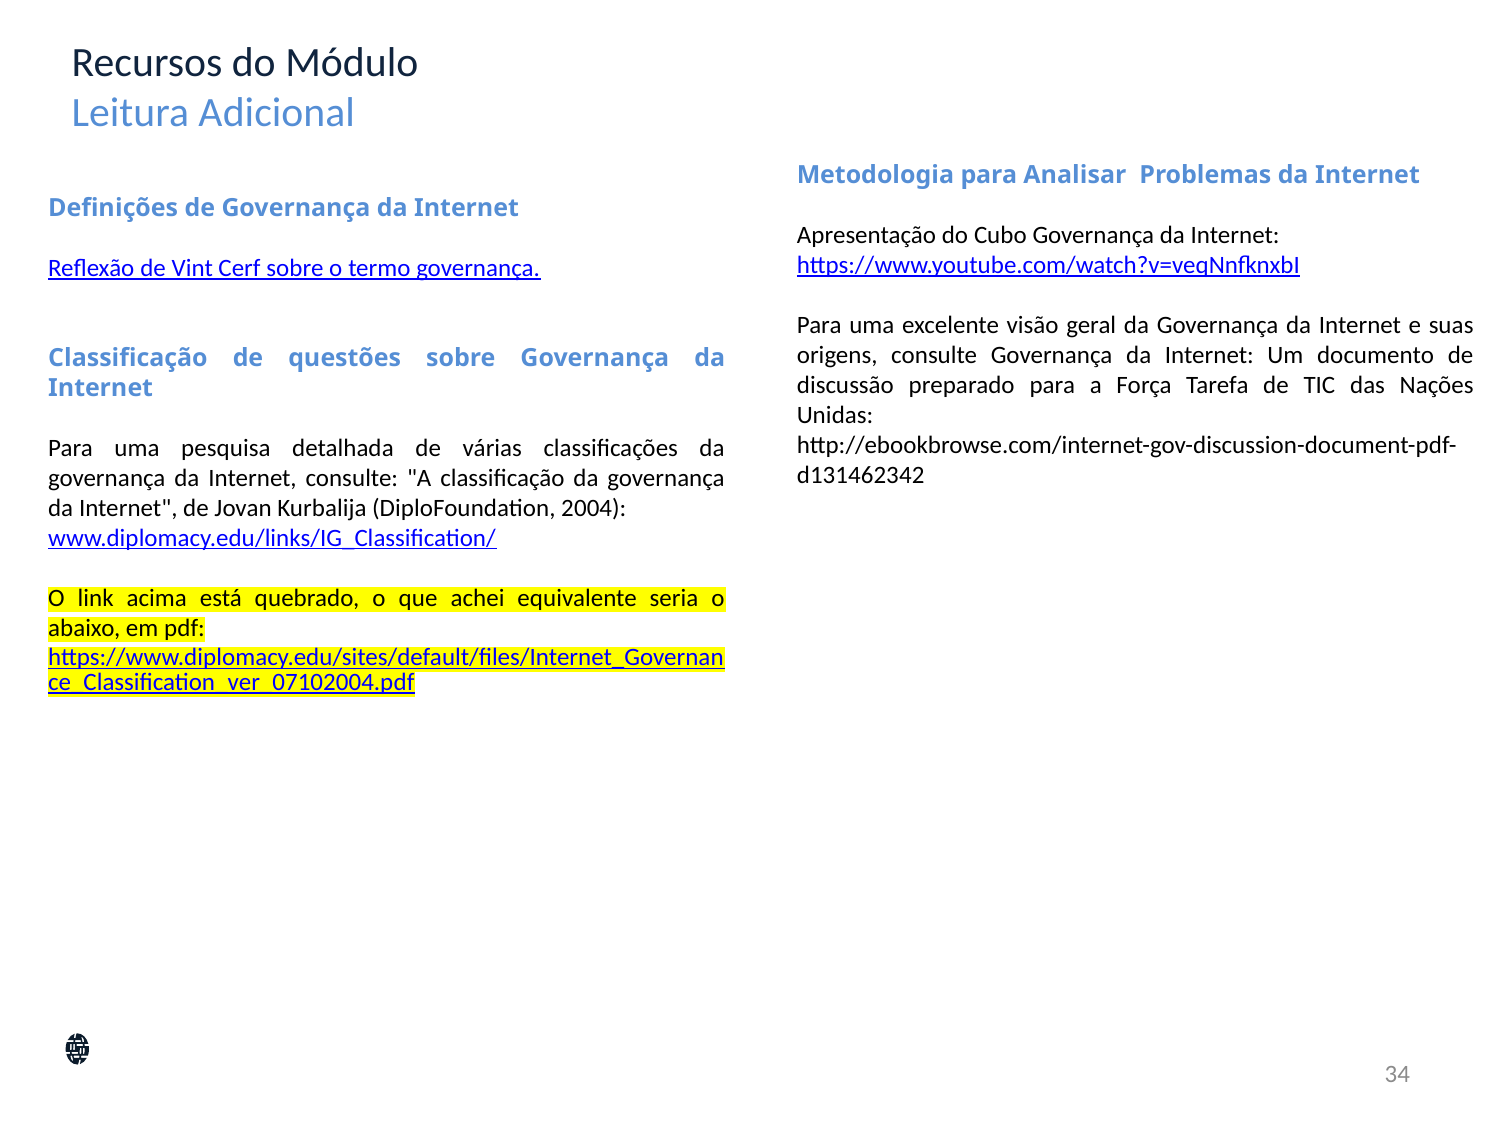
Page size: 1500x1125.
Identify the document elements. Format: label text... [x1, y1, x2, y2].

text_box Definições de Governança da Internet Reflexão de Vint Cerf sobre o termo governança. Classificação de questões sobre Governança da Internet Para uma pesquisa detalhada de várias classificações da governança da Internet, consulte: "A classificação da governança da Internet", de Jovan Kurbalija (DiploFoundation, 2004): www.diplomacy.edu/links/IG_Classification/ O link acima está quebrado, o que achei equivalente seria o abaixo, em pdf: https://www.diplomacy.edu/sites/default/files/Internet_Governance_Classification_ver_07102004.pdf [33, 154, 741, 739]
text_box Metodologia para Analisar Problemas da Internet Apresentação do Cubo Governança da Internet: https://www.youtube.com/watch?v=veqNnfknxbI Para uma excelente visão geral da Governança da Internet e suas origens, consulte Governança da Internet: Um documento de discussão preparado para a Força Tarefa de TIC das Nações Unidas: http://ebookbrowse.com/internet-gov-discussion-document-pdf-d131462342 [782, 151, 1490, 496]
text_box Recursos do Módulo Leitura Adicional [56, 27, 1425, 93]
slide_number 34 [1074, 1042, 1425, 1103]
